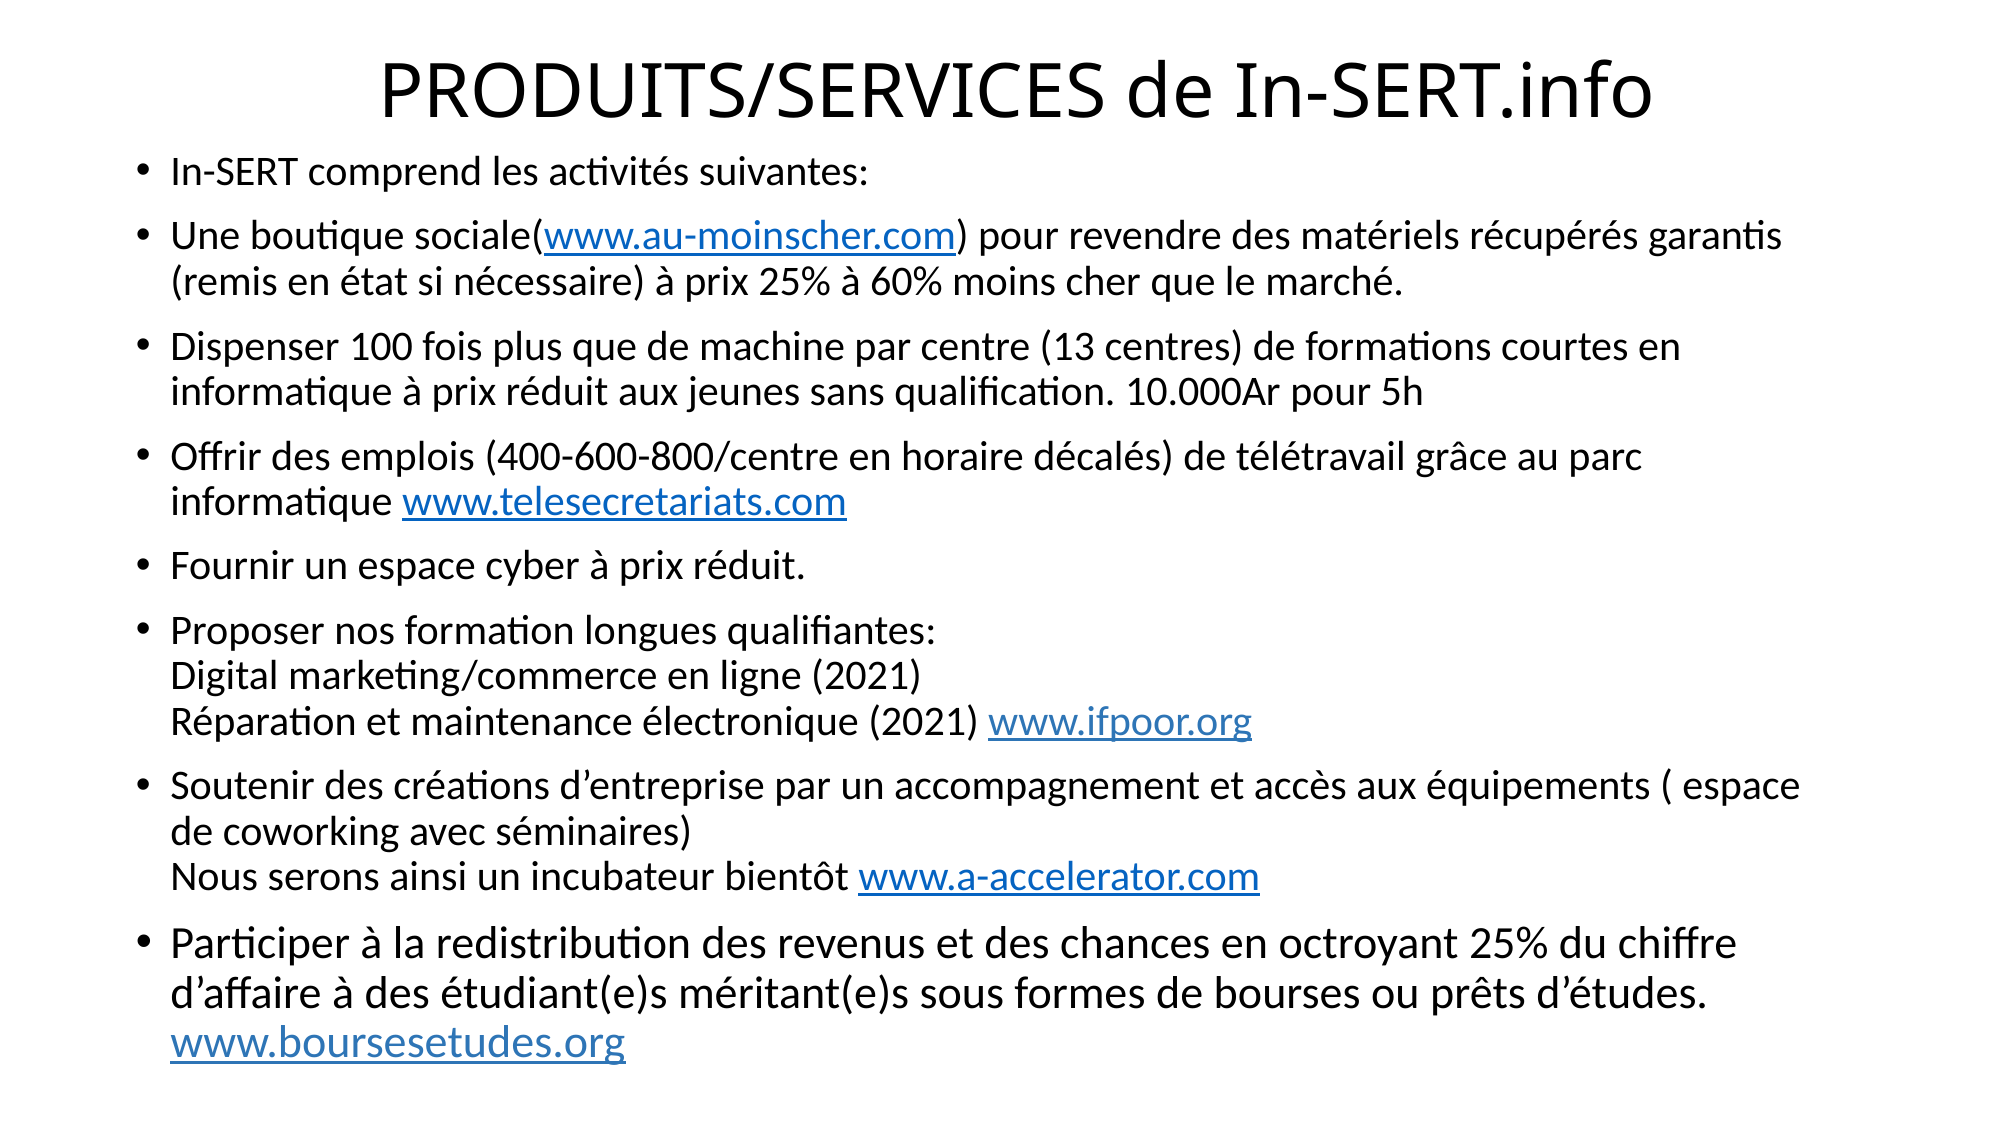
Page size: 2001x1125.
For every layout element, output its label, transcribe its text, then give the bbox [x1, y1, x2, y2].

list In-SERT comprend les activités suivantes: Une boutique sociale(www.au-moinscher.com) pour revendre des matériels récupérés garantis (remis en état si nécessaire) à prix 25% à 60% moins cher que le marché. Dispenser 100 fois plus que de machine par centre (13 centres) de formations courtes en informatique à prix réduit aux jeunes sans qualification. 10.000Ar pour 5h Offrir des emplois (400-600-800/centre en horaire décalés) de télétravail grâce au parc informatique www.telesecretariats.com Fournir un espace cyber à prix réduit. Proposer nos formation longues qualifiantes: Digital marketing/commerce en ligne (2021) Réparation et maintenance électronique (2021) www.ifpoor.org Soutenir des créations d’entreprise par un accompagnement et accès aux équipements ( espace de coworking avec séminaires) Nous serons ainsi un incubateur bientôt www.a-accelerator.com Participer à la redistribution des revenus et des chances en octroyant 25% du chiffre d’affaire à des étudiant(e)s méritant(e)s sous formes de bourses ou prêts d’études. www.boursesetudes.org [120, 141, 1846, 1080]
title PRODUITS/SERVICES de In-SERT.info [154, 45, 1880, 142]
